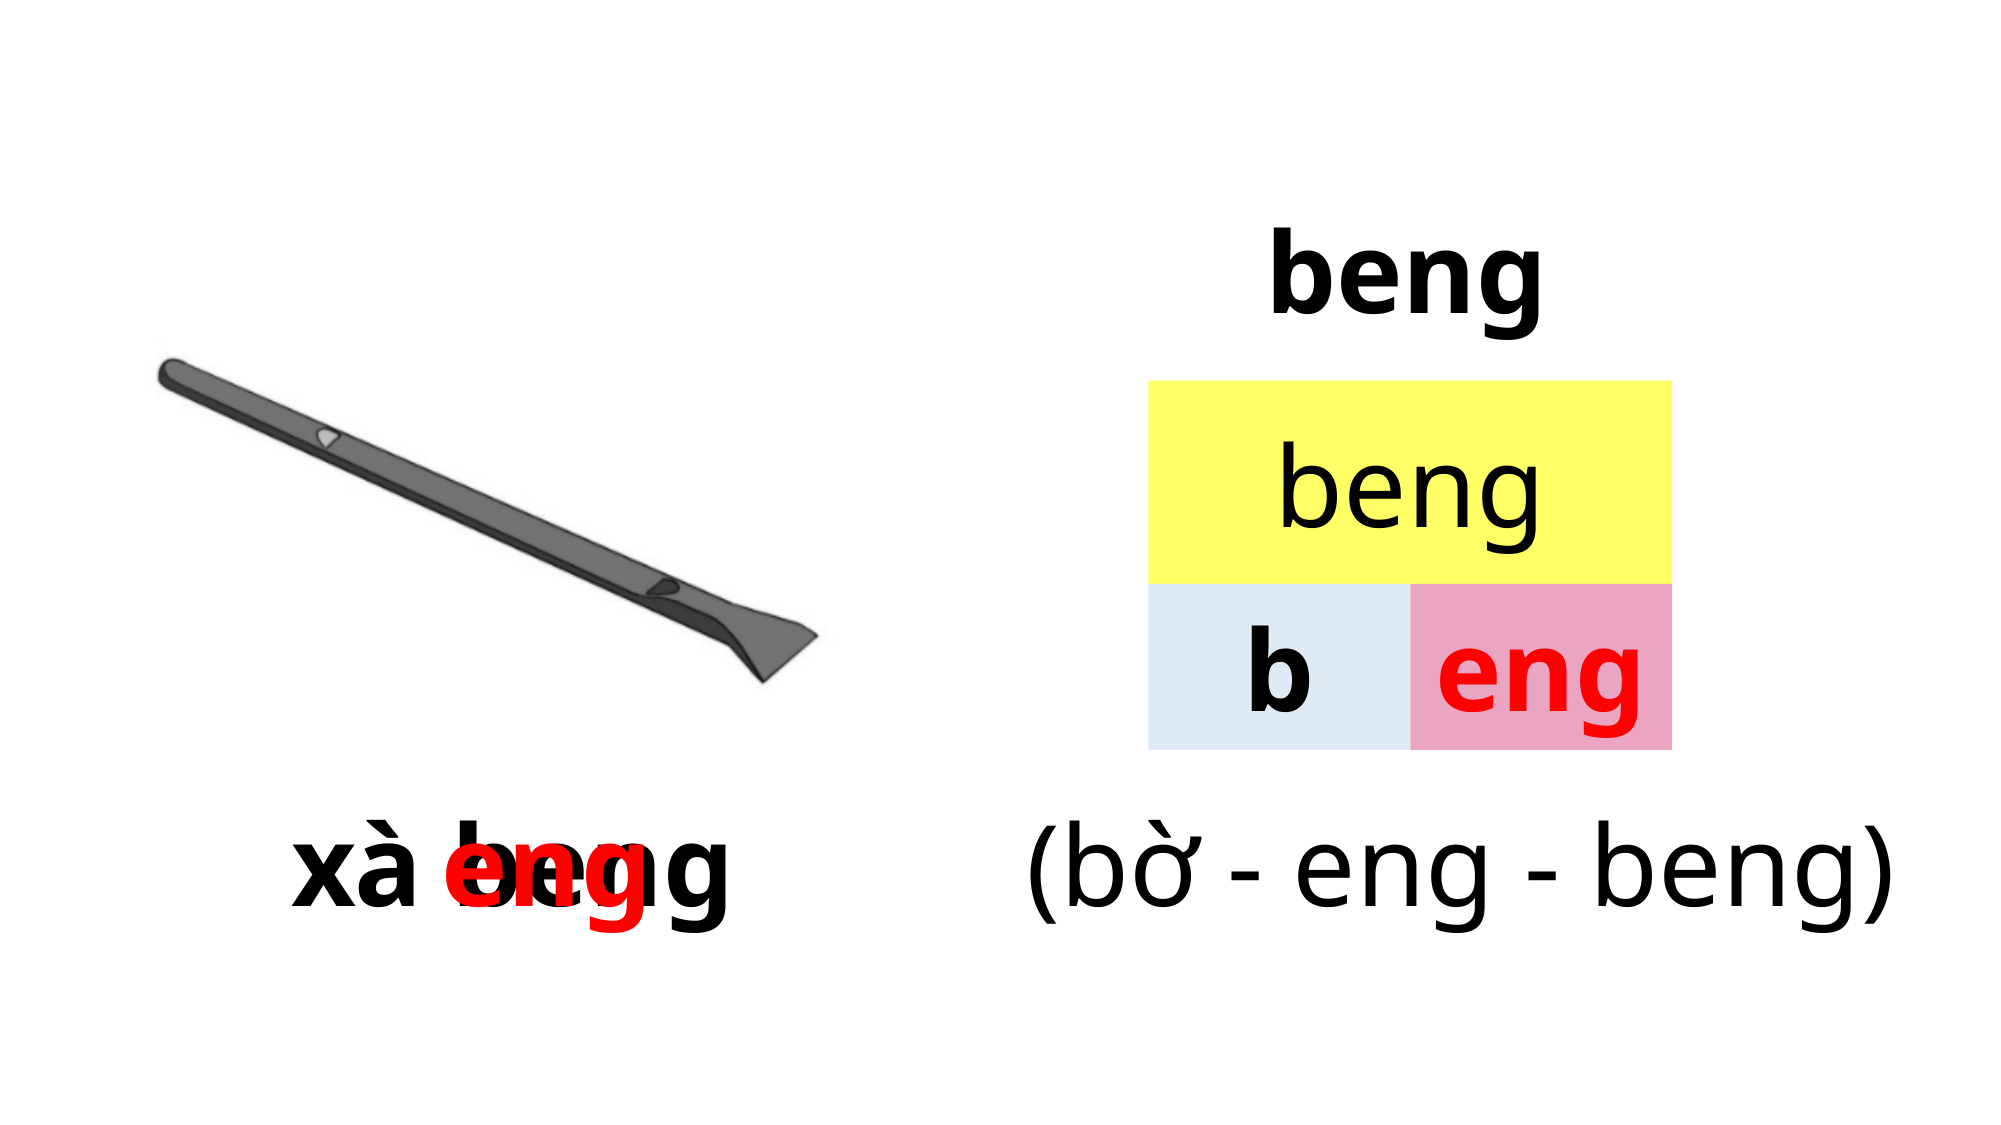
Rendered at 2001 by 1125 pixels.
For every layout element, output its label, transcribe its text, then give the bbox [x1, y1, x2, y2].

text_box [1148, 380, 1673, 750]
picture [106, 219, 857, 709]
text_box (bờ - eng - beng) [953, 786, 1969, 937]
text_box xà beng [247, 786, 426, 937]
text_box eng [426, 786, 668, 937]
text_box beng [1250, 193, 1612, 343]
text_box xà beng [668, 786, 750, 937]
